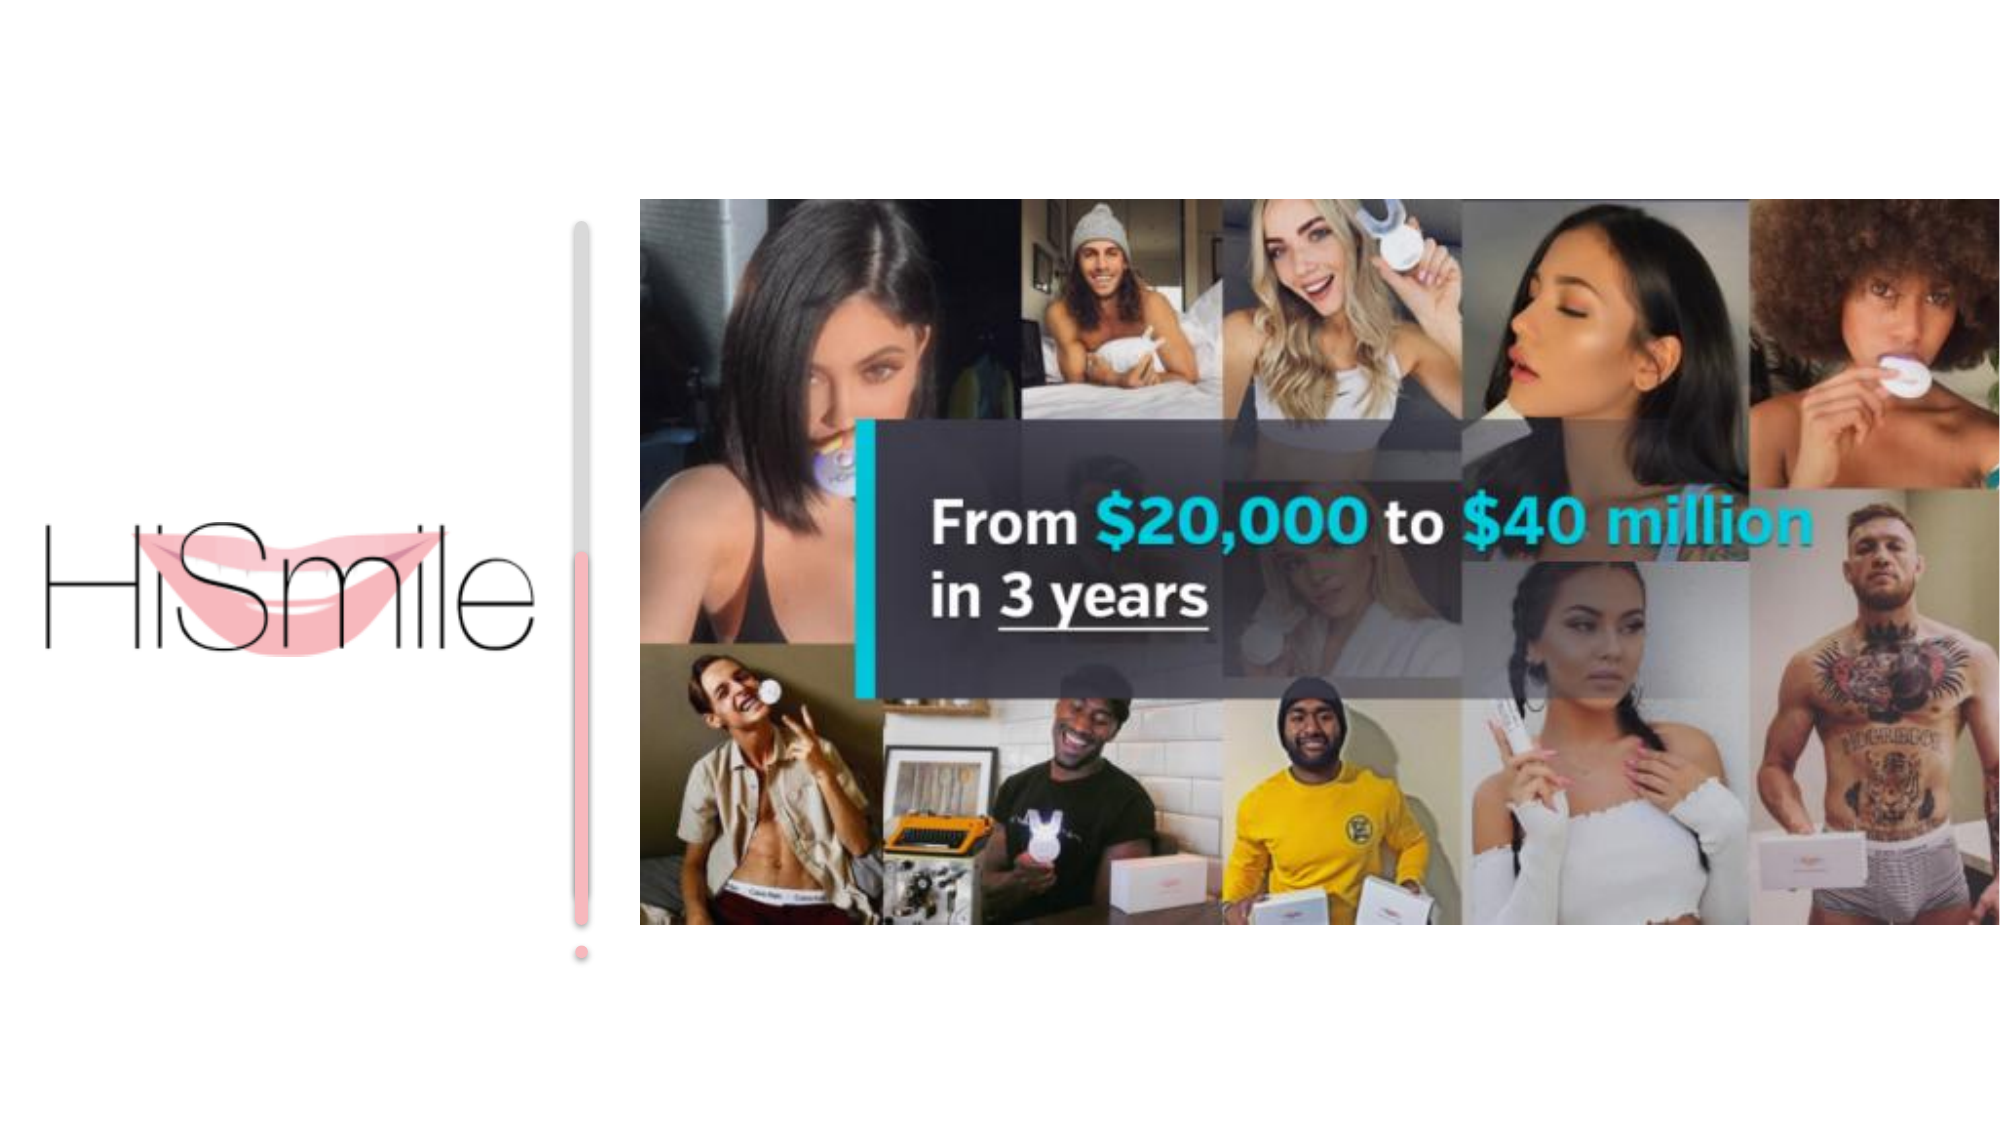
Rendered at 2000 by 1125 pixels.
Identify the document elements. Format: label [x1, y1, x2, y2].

picture [640, 199, 2000, 926]
picture [43, 522, 538, 657]
